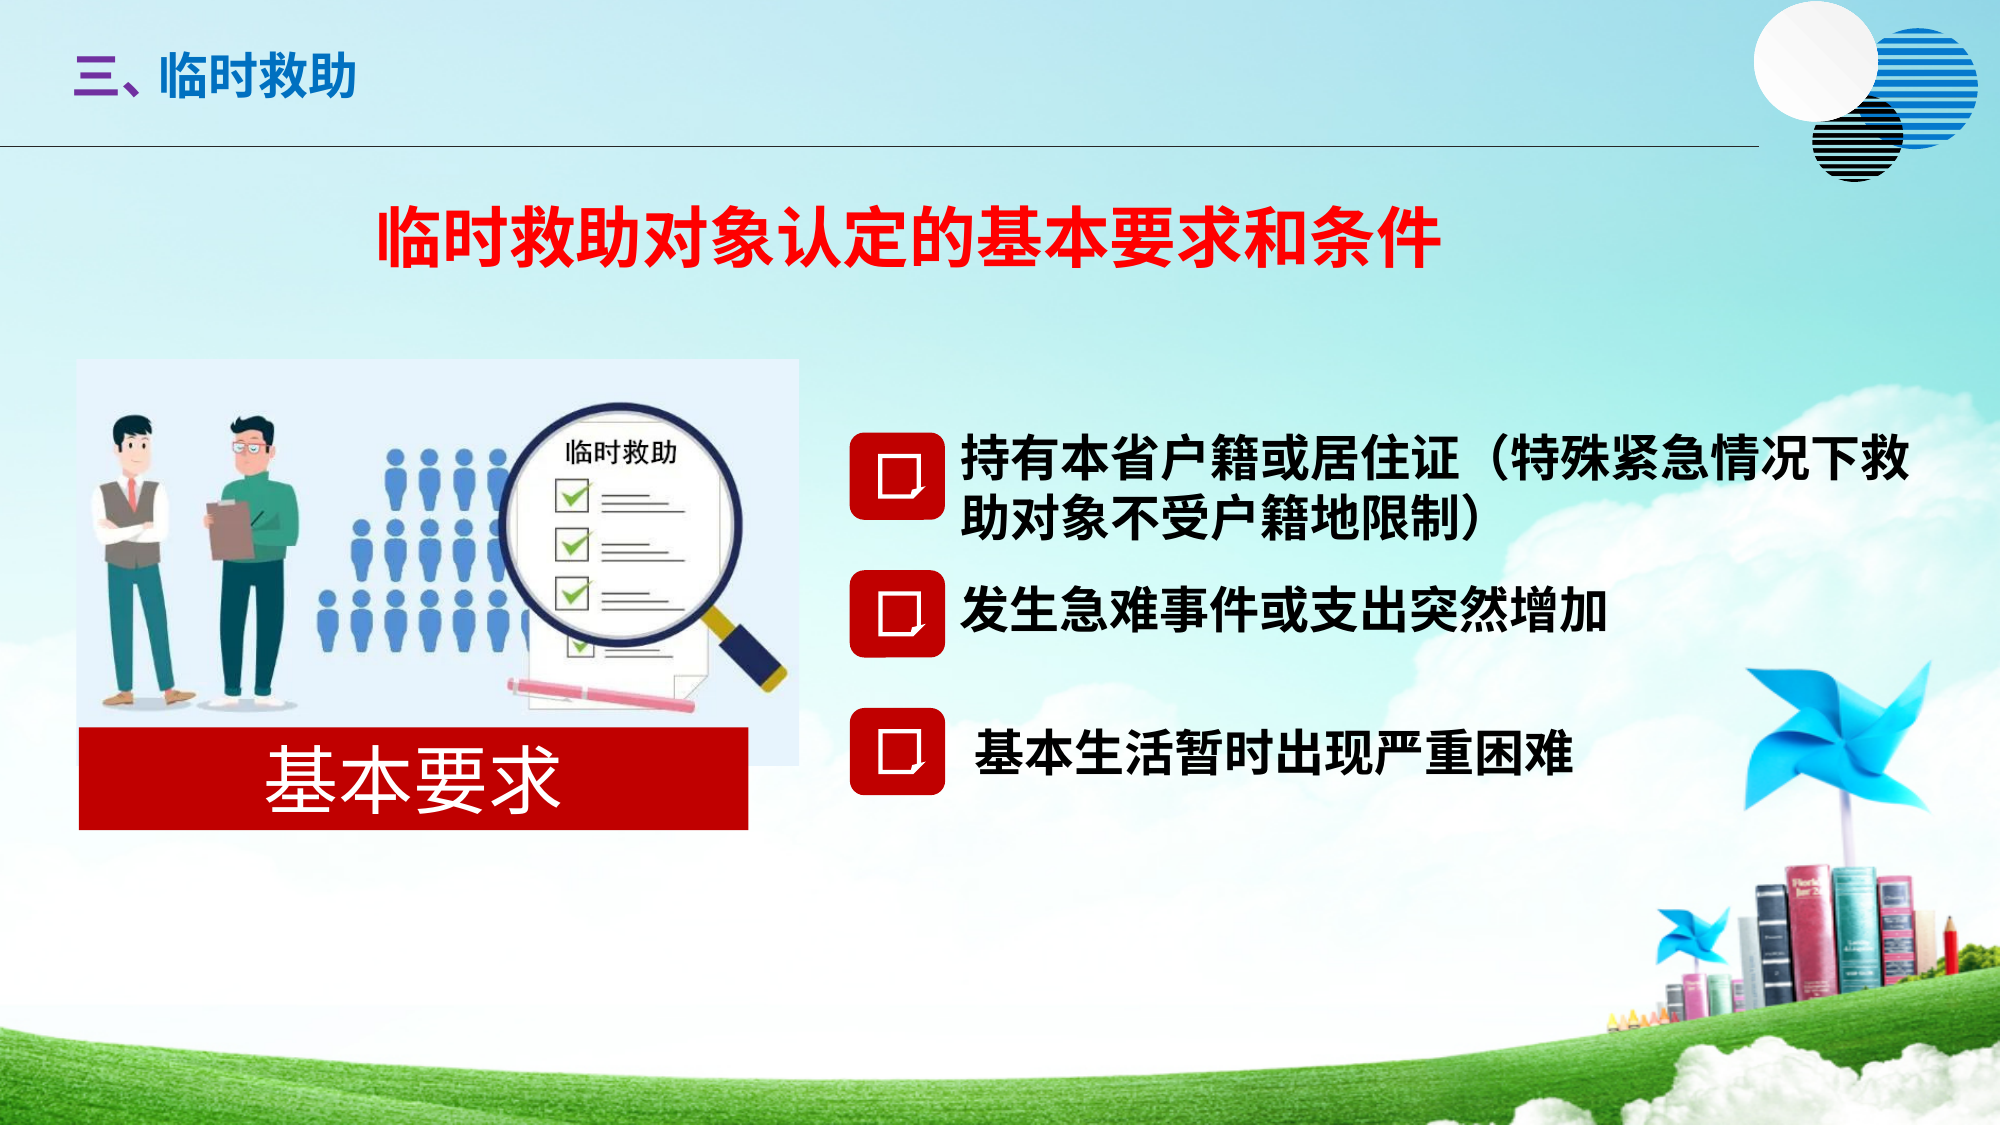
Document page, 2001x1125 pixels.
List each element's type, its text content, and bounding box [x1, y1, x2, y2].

text_box 发生急难事件或支出突然增加 [945, 571, 1879, 647]
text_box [849, 570, 945, 658]
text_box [0, 1, 1979, 181]
text_box 基本生活暂时出现严重困难 [959, 713, 1893, 789]
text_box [849, 432, 945, 520]
text_box 基本要求 [78, 766, 749, 831]
text_box 持有本省户籍或居住证（特殊紧急情况下救助对象不受户籍地限制） [945, 418, 1934, 554]
text_box 临时救助对象认定的基本要求和条件 [361, 188, 1608, 283]
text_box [849, 707, 946, 796]
picture [0, 0, 2000, 1125]
